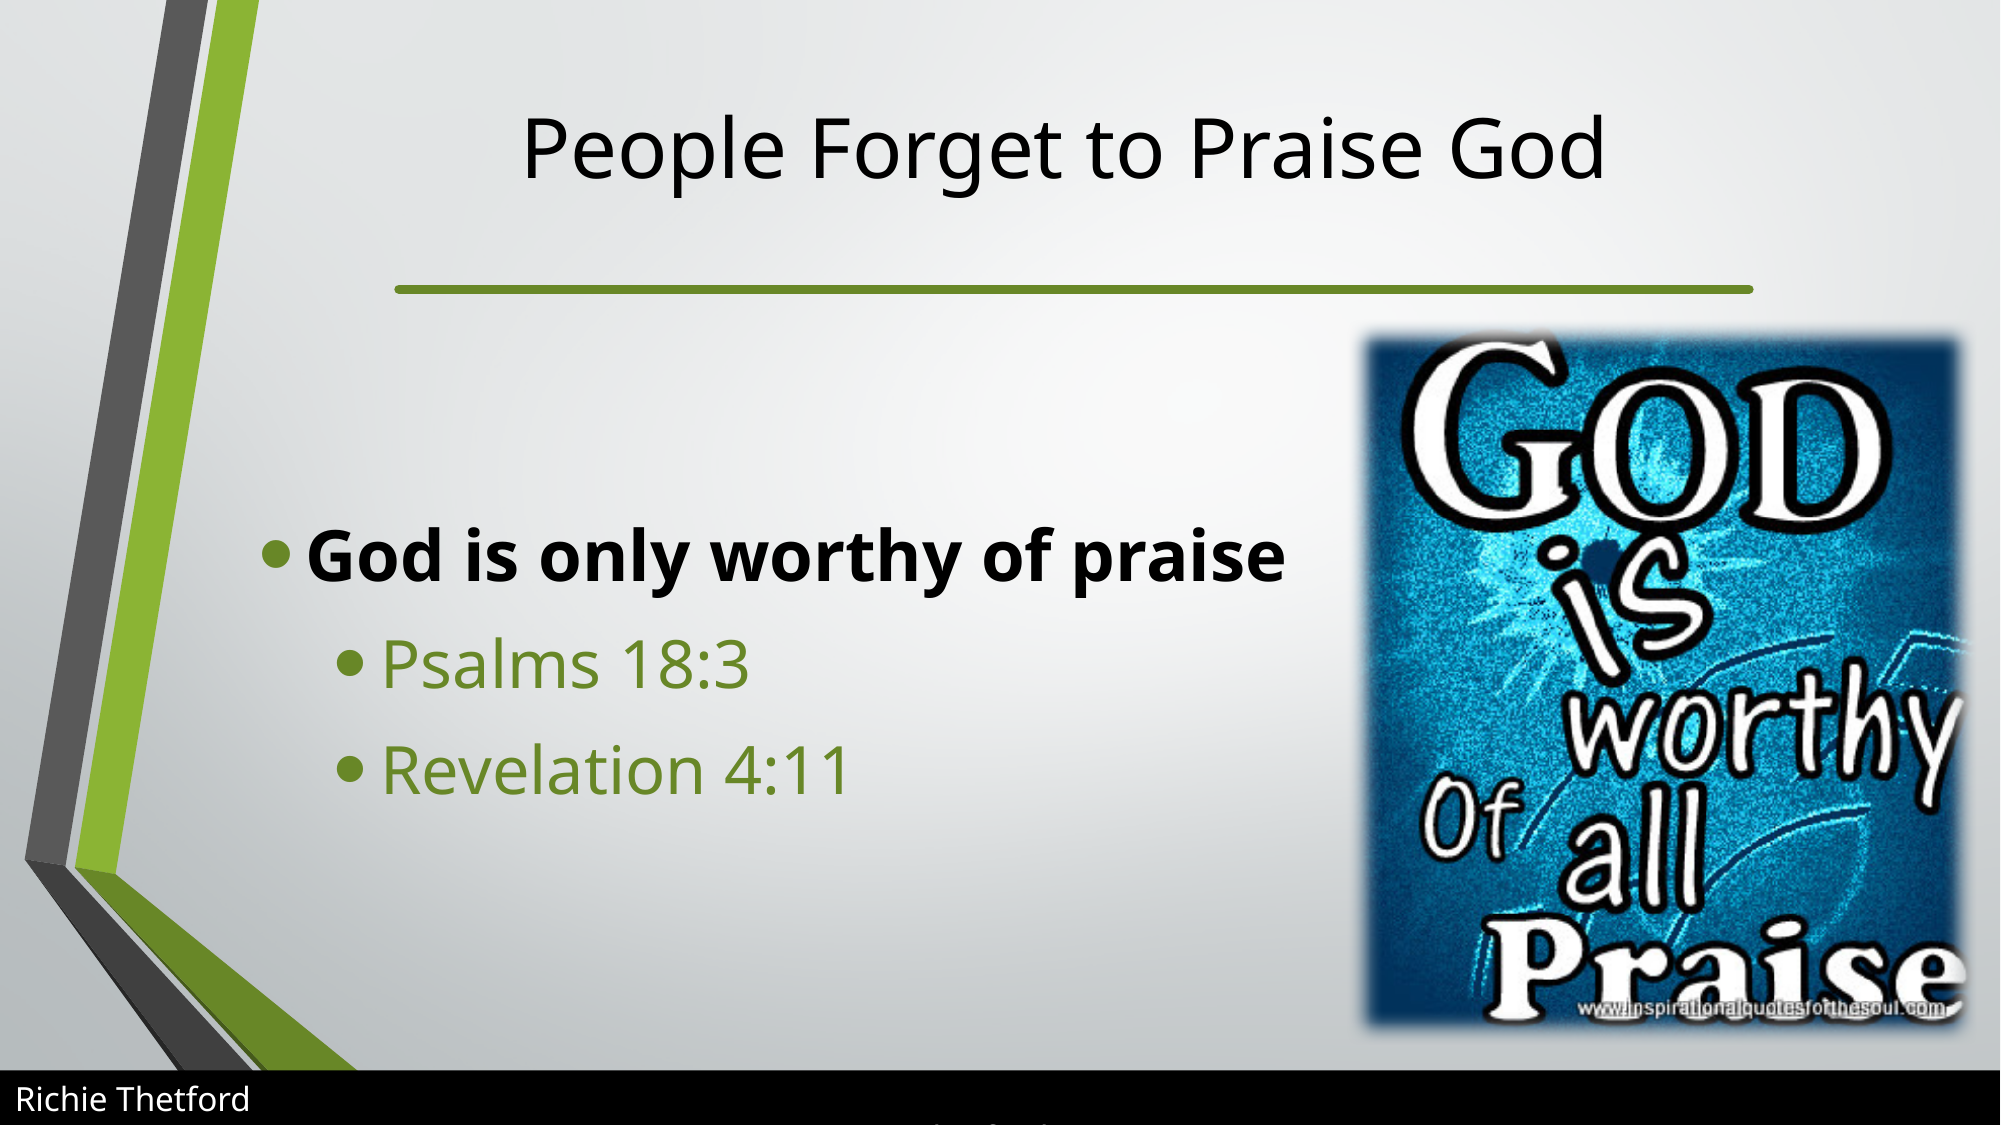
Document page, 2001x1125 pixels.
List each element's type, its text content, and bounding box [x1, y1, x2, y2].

picture [1346, 319, 1977, 1046]
list God is only worthy of praise Psalms 18:3 Revelation 4:11 [243, 331, 1346, 988]
text_box Richie Thetford www.thetfordcountry.com [0, 1070, 2000, 1125]
title People Forget to Praise God [243, 1, 1887, 290]
